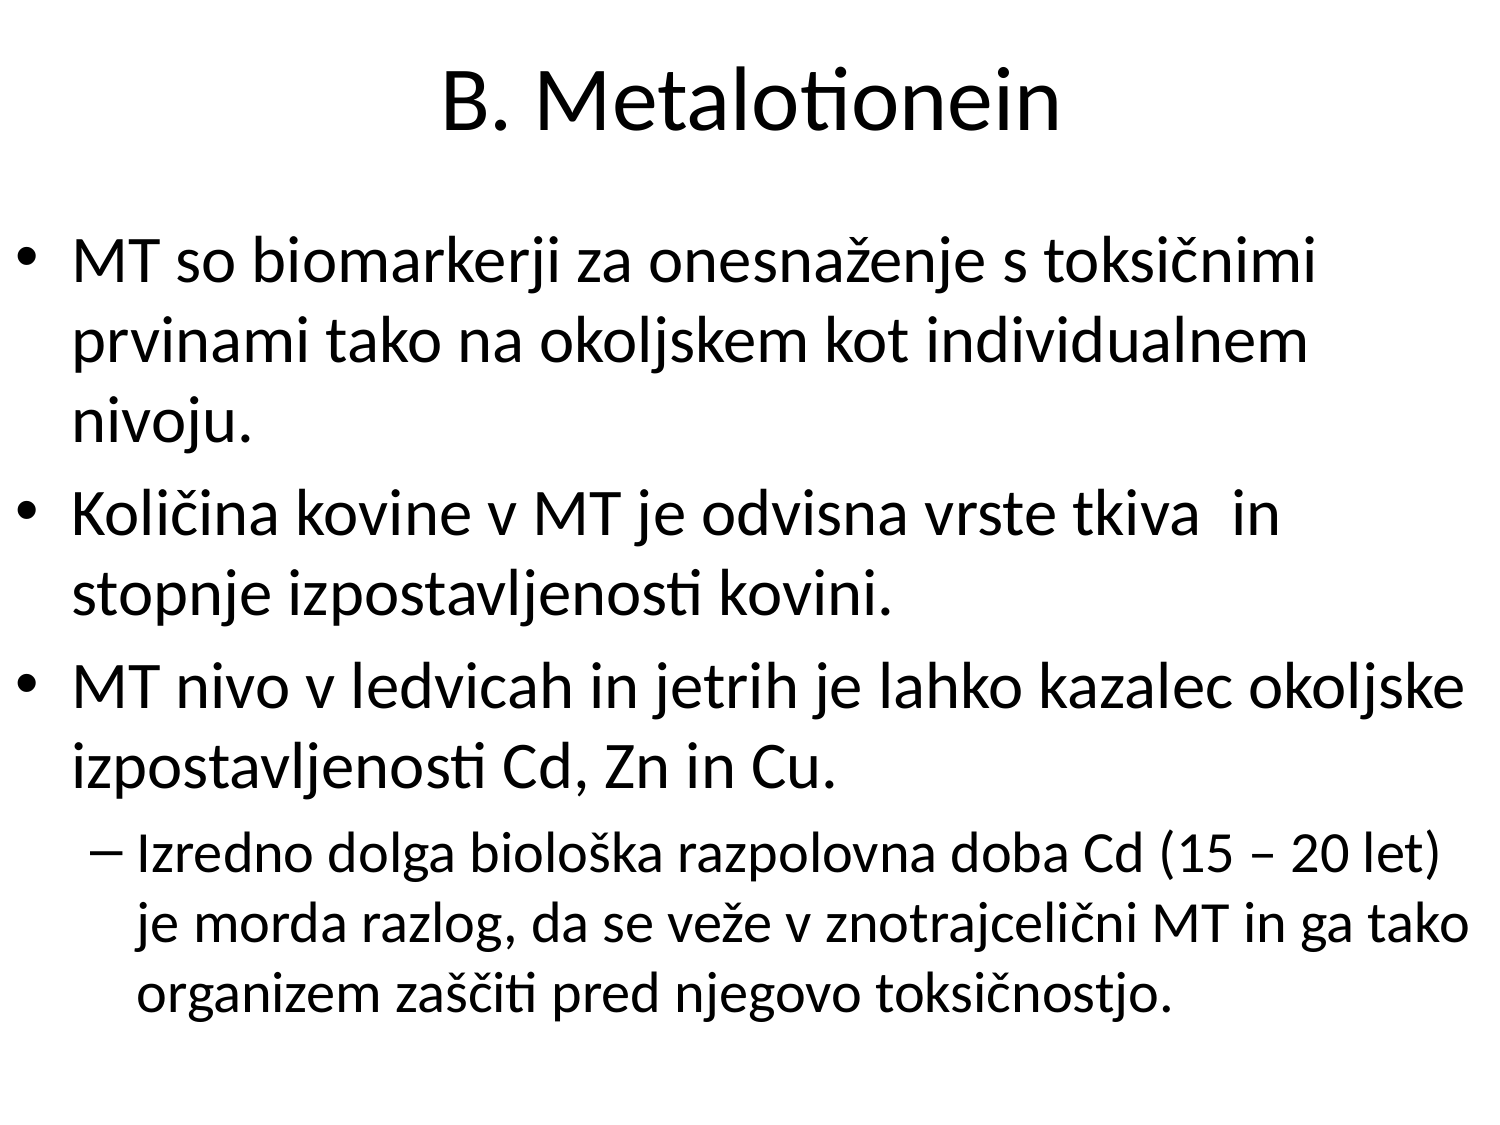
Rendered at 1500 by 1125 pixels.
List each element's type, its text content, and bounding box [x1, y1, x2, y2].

list MT so biomarkerji za onesnaženje s toksičnimi prvinami tako na okoljskem kot individualnem nivoju. Količina kovine v MT je odvisna vrste tkiva in stopnje izpostavljenosti kovini. MT nivo v ledvicah in jetrih je lahko kazalec okoljske izpostavljenosti Cd, Zn in Cu. Izredno dolga biološka razpolovna doba Cd (15 – 20 let) je morda razlog, da se veže v znotrajcelični MT in ga tako organizem zaščiti pred njegovo toksičnostjo. [0, 208, 1500, 1125]
title B. Metalotionein [76, 0, 1427, 188]
